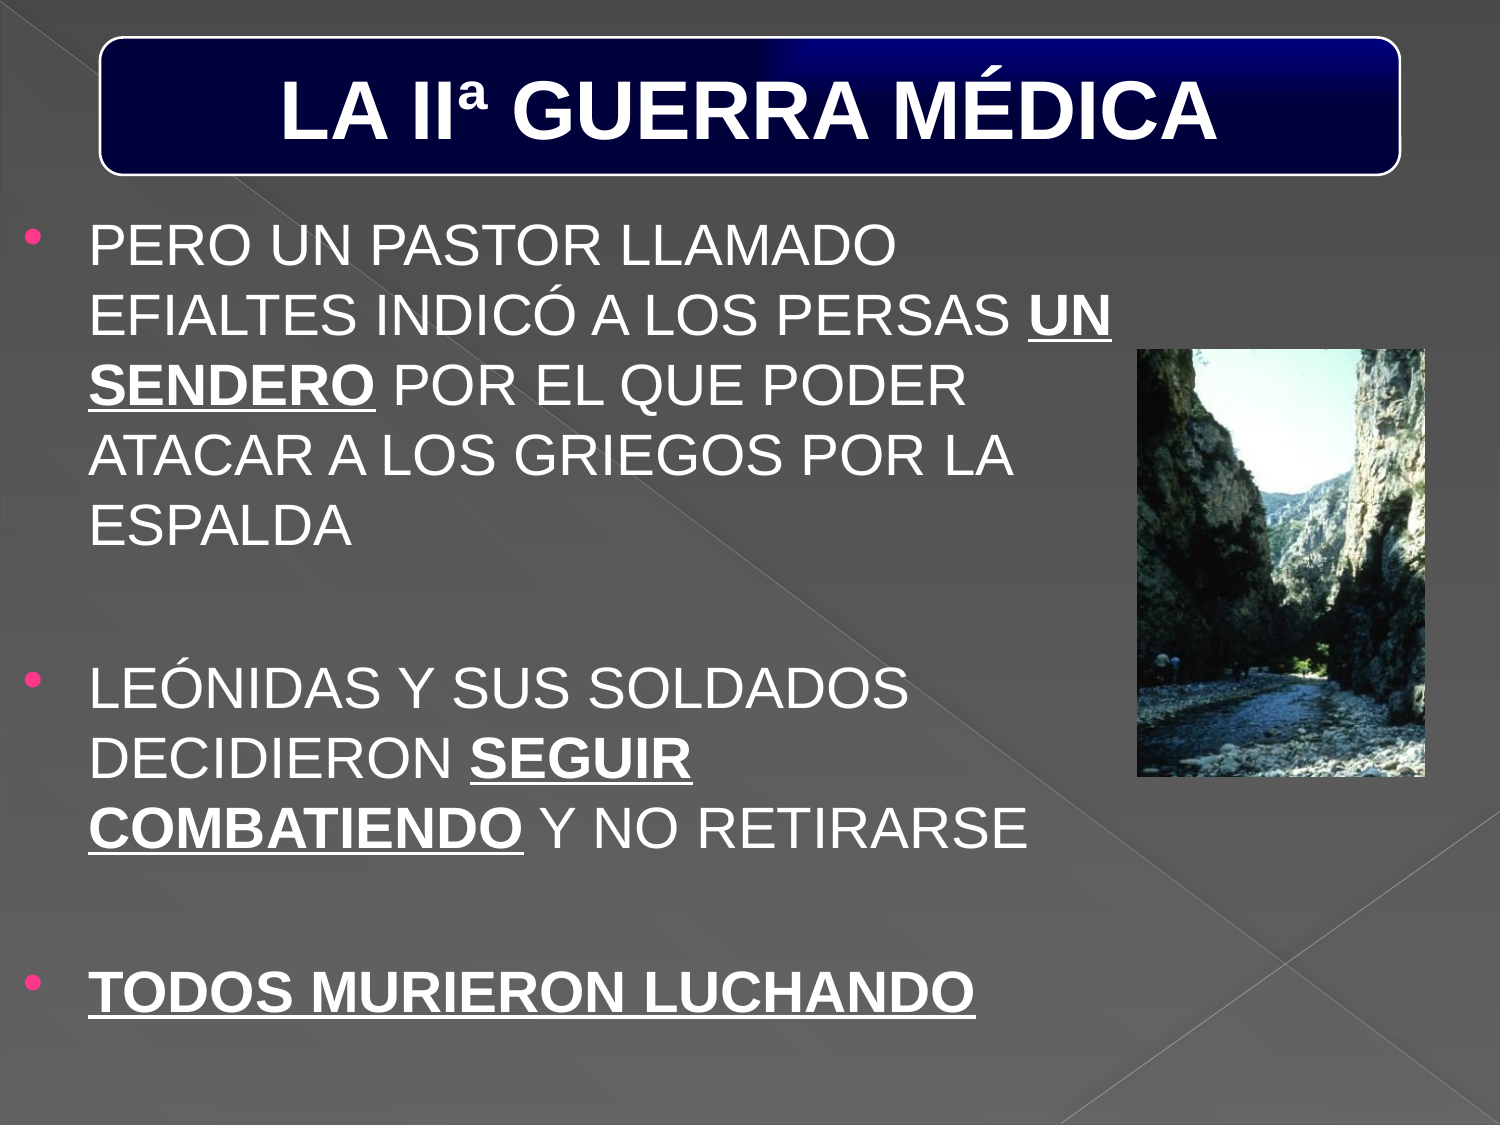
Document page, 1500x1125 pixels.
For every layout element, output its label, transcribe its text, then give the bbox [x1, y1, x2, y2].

list PERO UN PASTOR LLAMADO EFIALTES INDICÓ A LOS PERSAS UN SENDERO POR EL QUE PODER ATACAR A LOS GRIEGOS POR LA ESPALDA LEÓNIDAS Y SUS SOLDADOS DECIDIERON SEGUIR COMBATIENDO Y NO RETIRARSE TODOS MURIERON LUCHANDO [0, 200, 1138, 1125]
picture [1137, 349, 1426, 777]
text_box LA IIª GUERRA MÉDICA [99, 37, 1400, 175]
